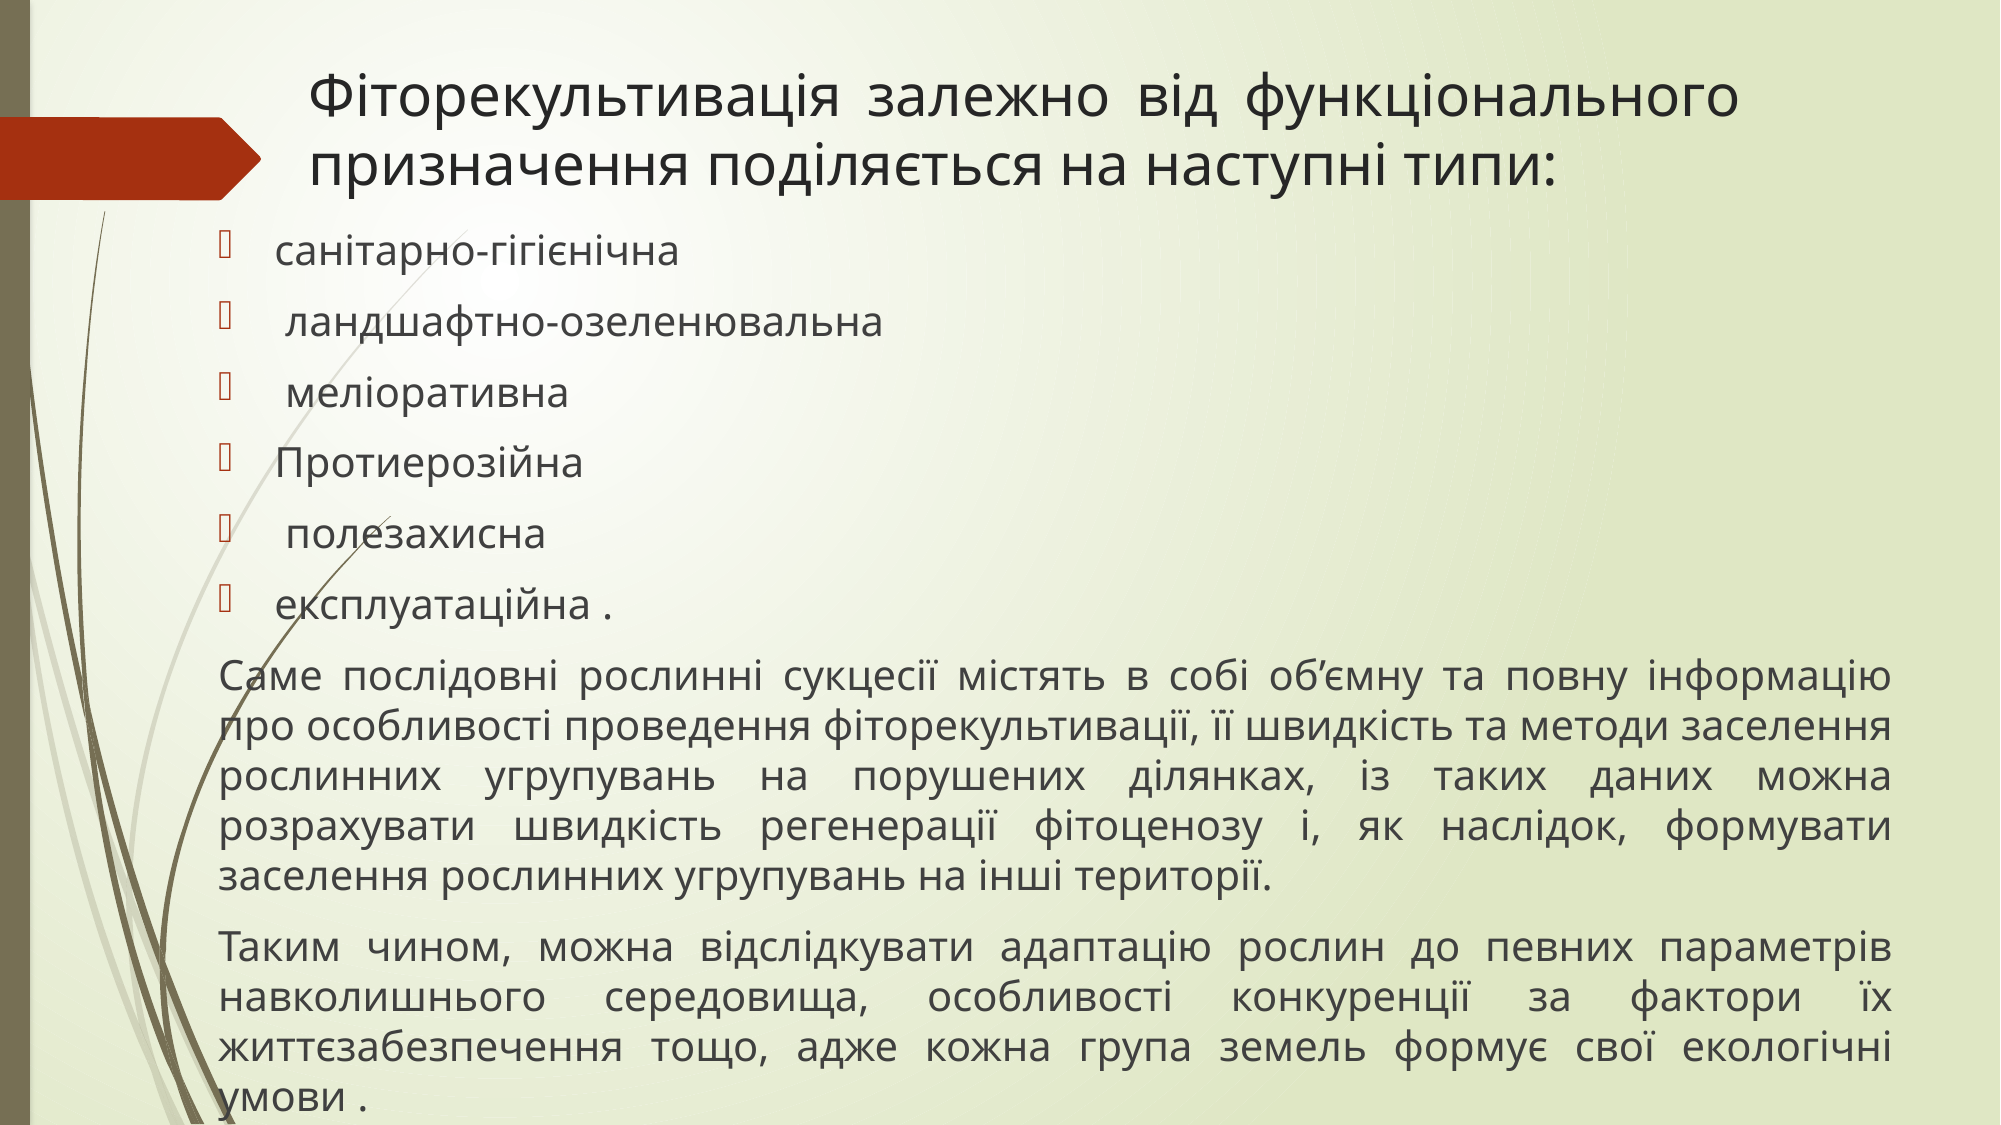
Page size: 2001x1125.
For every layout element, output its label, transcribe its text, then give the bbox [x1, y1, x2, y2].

title Фіторекультивація залежно від функціонального призначення поділяється на наступні типи: [293, 50, 1756, 216]
list санітарно-гігієнічна ландшафтно-озеленювальна меліоративна Протиерозійна полезахисна експлуатаційна . Саме послідовні рослинні сукцесії містять в собі об’ємну та повну інформацію про особливості проведення фіторекультивації, її швидкість та методи заселення рослинних угрупувань на порушених ділянках, із таких даних можна розрахувати швидкість регенерації фітоценозу і, як наслідок, формувати заселення рослинних угрупувань на інші території. Таким чином, можна відслідкувати адаптацію рослин до певних параметрів навколишнього середовища, особливості конкуренції за фактори їх життєзабезпечення тощо, адже кожна група земель формує свої екологічні умови . [203, 216, 1908, 836]
